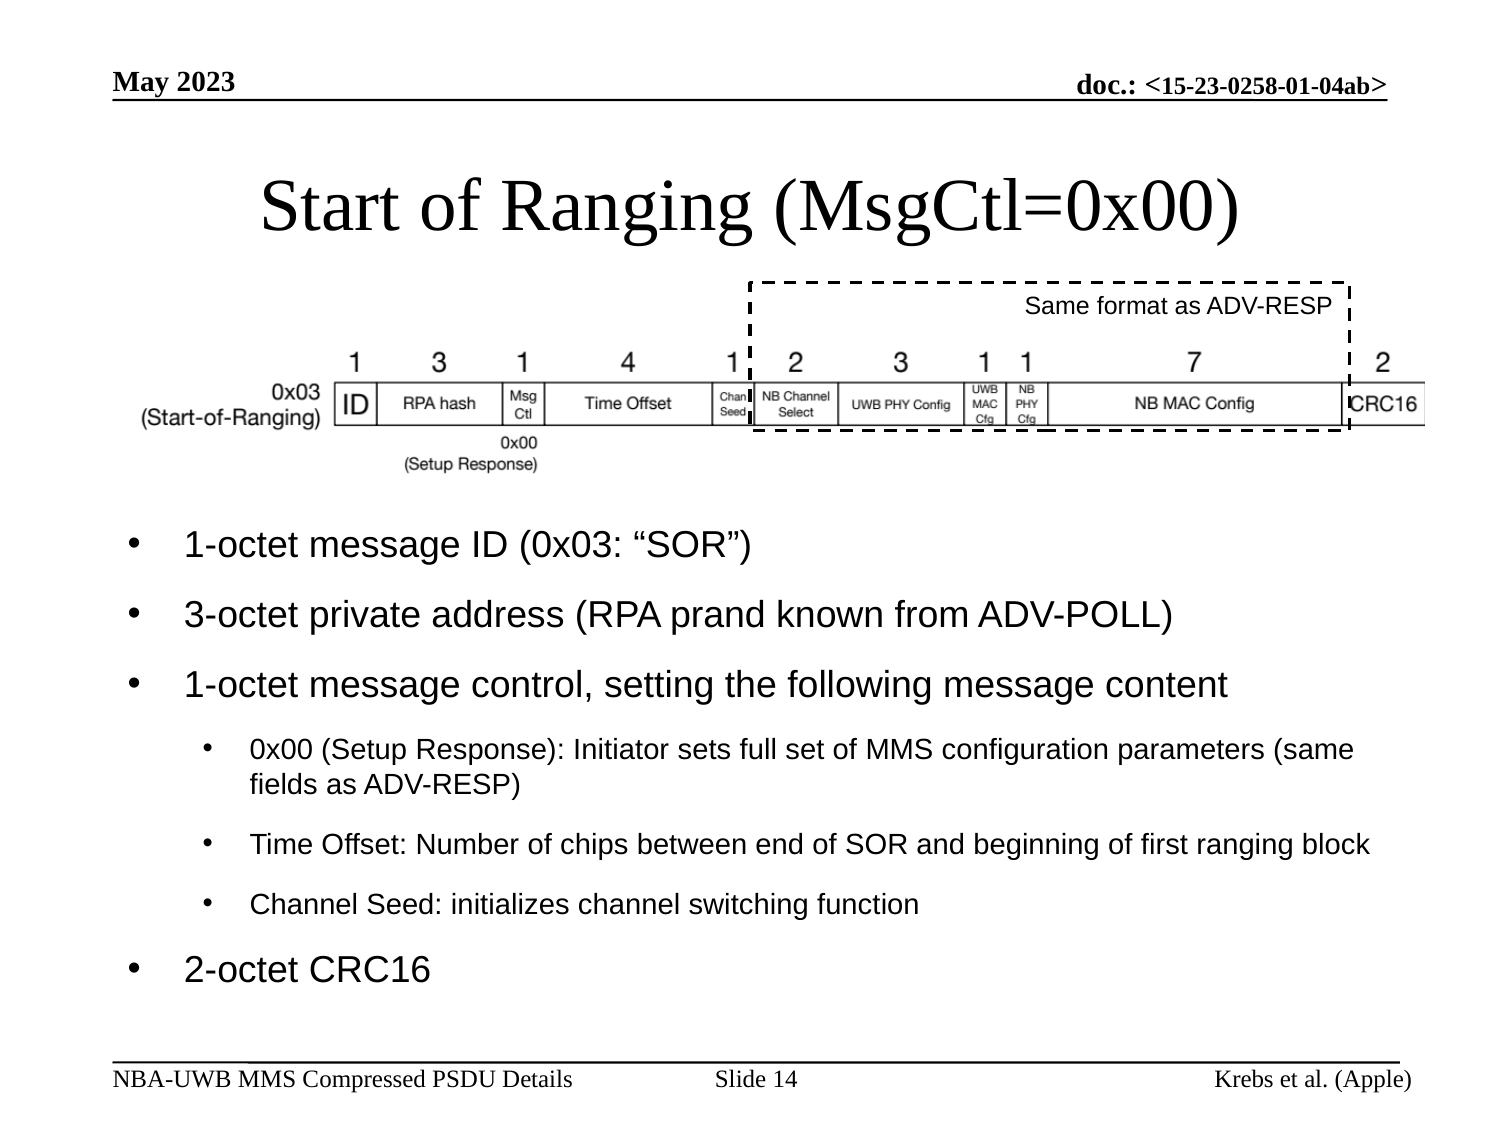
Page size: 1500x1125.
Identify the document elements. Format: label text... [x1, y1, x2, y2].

footer Krebs et al. (Apple) [900, 1062, 1413, 1093]
title Start of Ranging (MsgCtl=0x00) [112, 112, 1388, 288]
text_box [749, 282, 1350, 340]
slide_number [112, 62, 375, 98]
slide_number Slide 14 [712, 1062, 800, 1093]
picture [124, 340, 1425, 474]
list 1-octet message ID (0x03: “SOR”) 3-octet private address (RPA prand known from ADV-POLL) 1-octet message control, setting the following message content 0x00 (Setup Response): Initiator sets full set of MMS configuration parameters (same fields as ADV-RESP) Time Offset: Number of chips between end of SOR and beginning of first ranging block Channel Seed: initializes channel switching function 2-octet CRC16 [112, 512, 1388, 1038]
